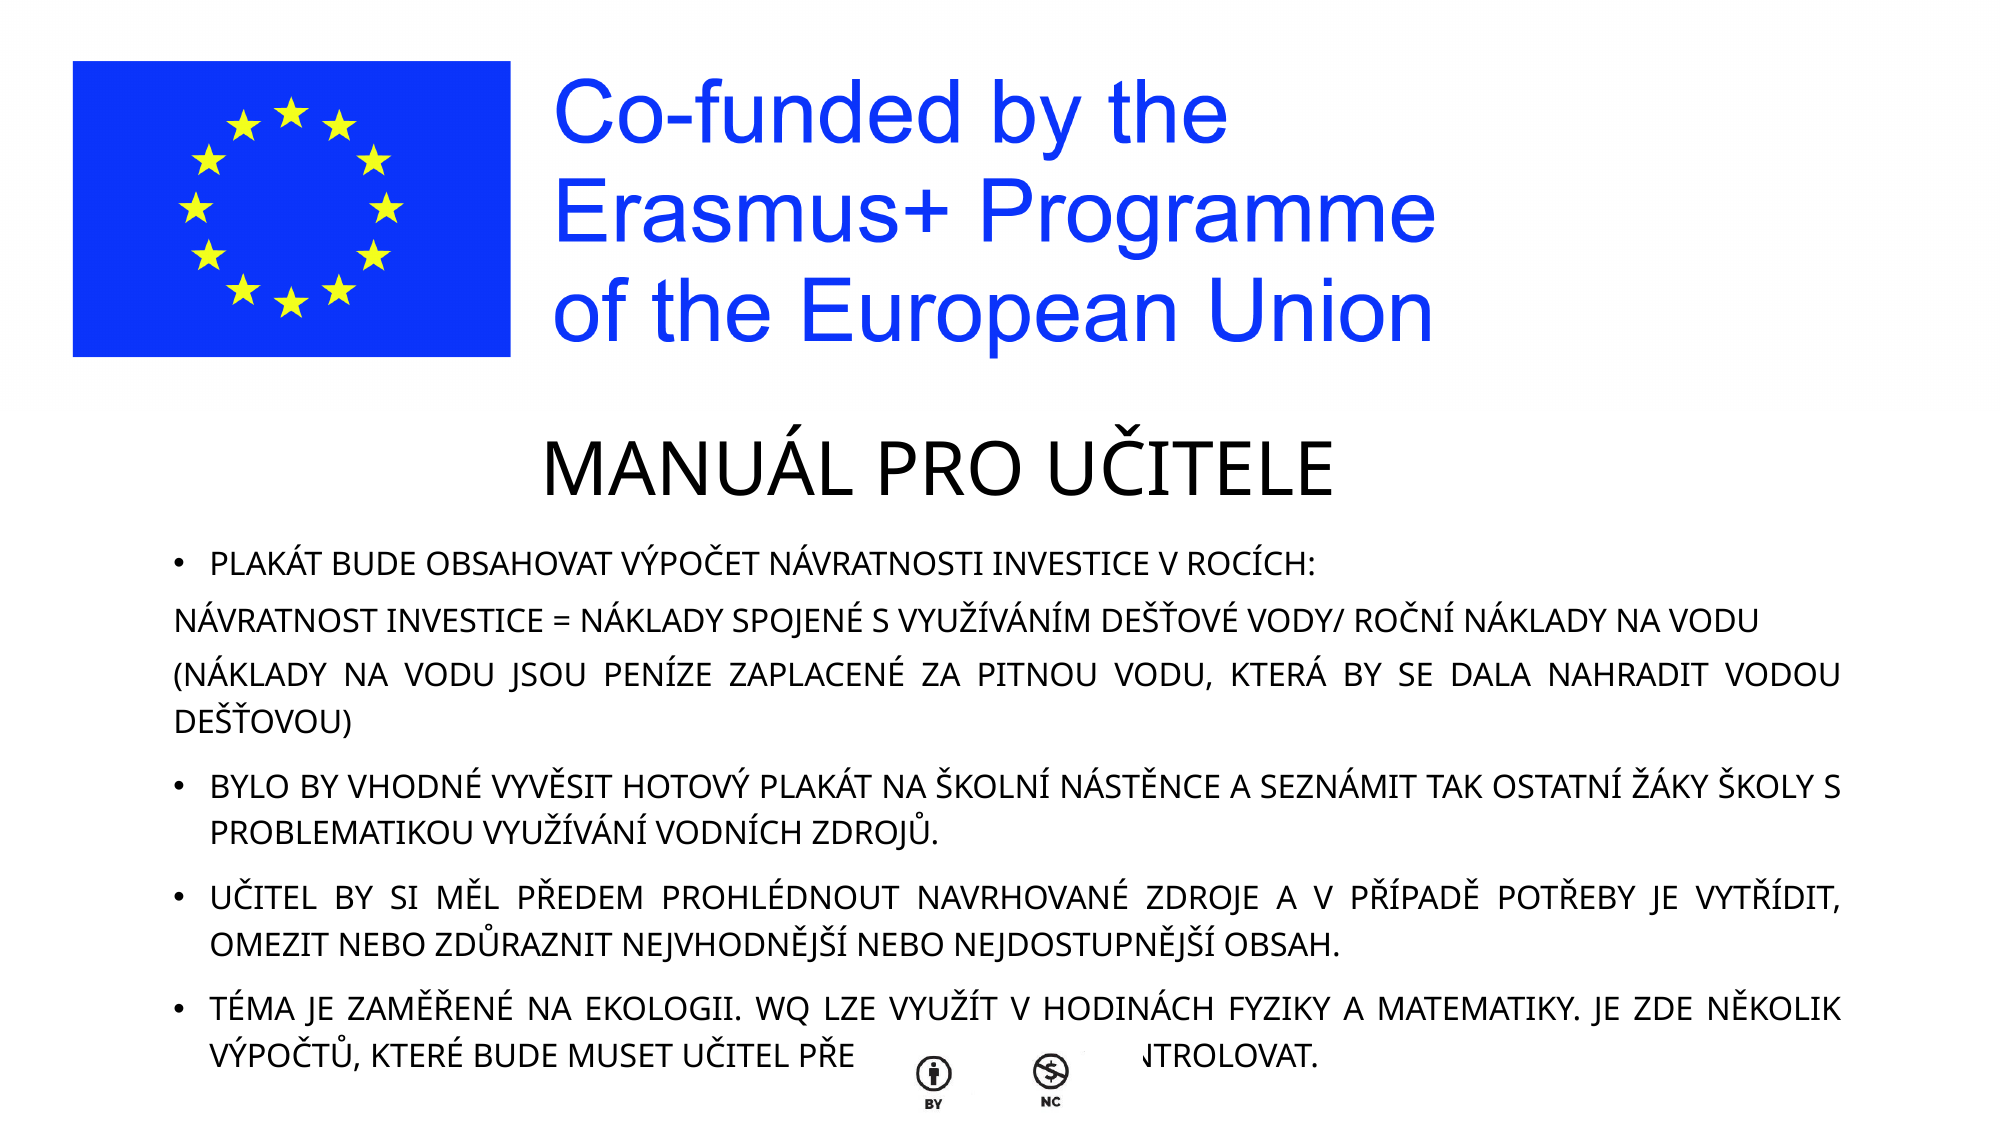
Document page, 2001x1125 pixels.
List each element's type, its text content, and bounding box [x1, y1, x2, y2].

title Manuál pro učitele [377, 421, 1500, 527]
picture [0, 0, 2000, 411]
picture [856, 1033, 1144, 1125]
list Plakát bude obsahovat výpočet návratnosti investice v rocích: Návratnost investice = náklady spojené s využíváním dešťové vody/ roční náklady na vodu (náklady na vodu jsou peníze zaplacené za pitnou vodu, která by se dala nahradit vodou dešťovou) Bylo by vhodné vyvěsit hotový plakát na školní nástěnce a seznámit tak ostatní žáky školy s problematikou využívání vodních zdrojů. Učitel by si měl předem prohlédnout navrhované zdroje a v případě potřeby je vytřídit, omezit nebo zdůraznit nejvhodnější nebo nejdostupnější obsah. Téma je zaměřené na ekologii. Wq lze využít v hodinách Fyziky a matematiky. Je zde několik výpočtů, které bude muset učitel před finalizací zkontrolovat. [158, 527, 1859, 1090]
